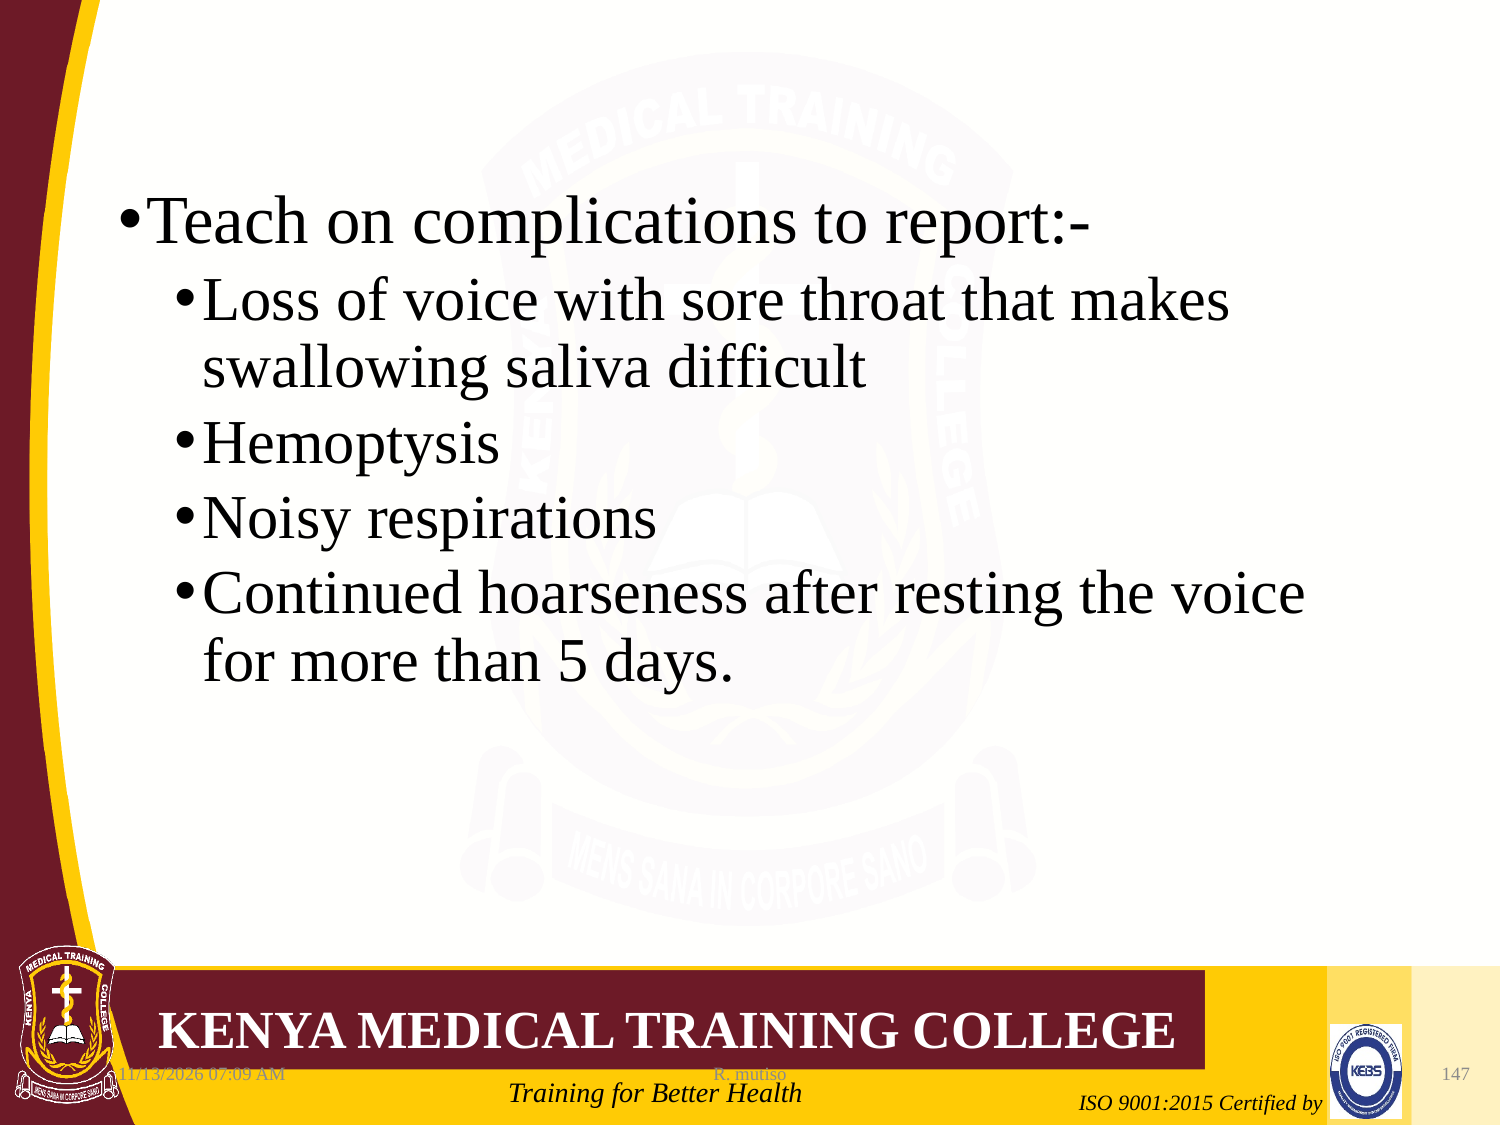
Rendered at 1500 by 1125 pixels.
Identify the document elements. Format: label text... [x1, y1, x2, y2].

list Teach on complications to report:- Loss of voice with sore throat that makes swallowing saliva difficult Hemoptysis Noisy respirations Continued hoarseness after resting the voice for more than 5 days. [103, 177, 1397, 901]
picture [0, 0, 1500, 1125]
slide_number 147 [1147, 1042, 1486, 1103]
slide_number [103, 1042, 441, 1103]
footer R. mutiso [496, 1042, 1004, 1103]
